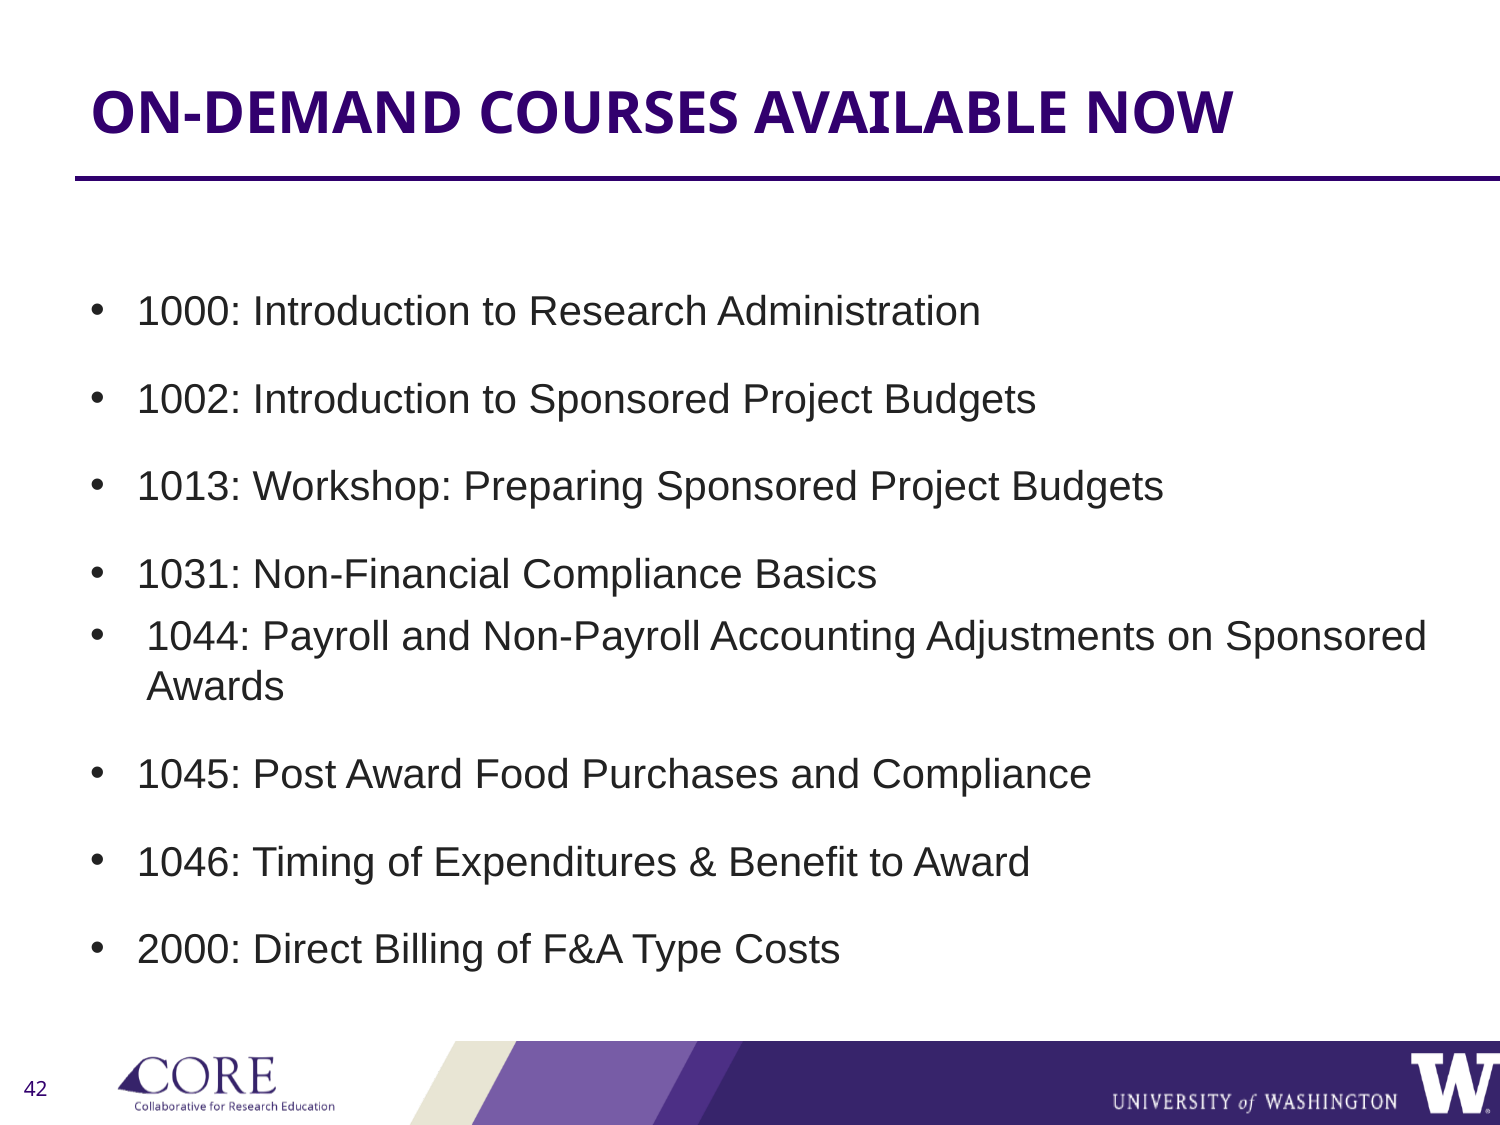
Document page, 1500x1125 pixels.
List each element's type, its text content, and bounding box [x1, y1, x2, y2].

text_box 1000: Introduction to Research Administration 1002: Introduction to Sponsored Project Budgets 1013: Workshop: Preparing Sponsored Project Budgets 1031: Non-Financial Compliance Basics 1044: Payroll and Non-Payroll Accounting Adjustments on Sponsored Awards 1045: Post Award Food Purchases and Compliance 1046: Timing of Expenditures & Benefit to Award 2000: Direct Billing of F&A Type Costs [74, 251, 1461, 980]
title ON-DEMAND COURSES AVAILABLE NOW [75, 45, 1425, 175]
picture [0, 1041, 1500, 1125]
